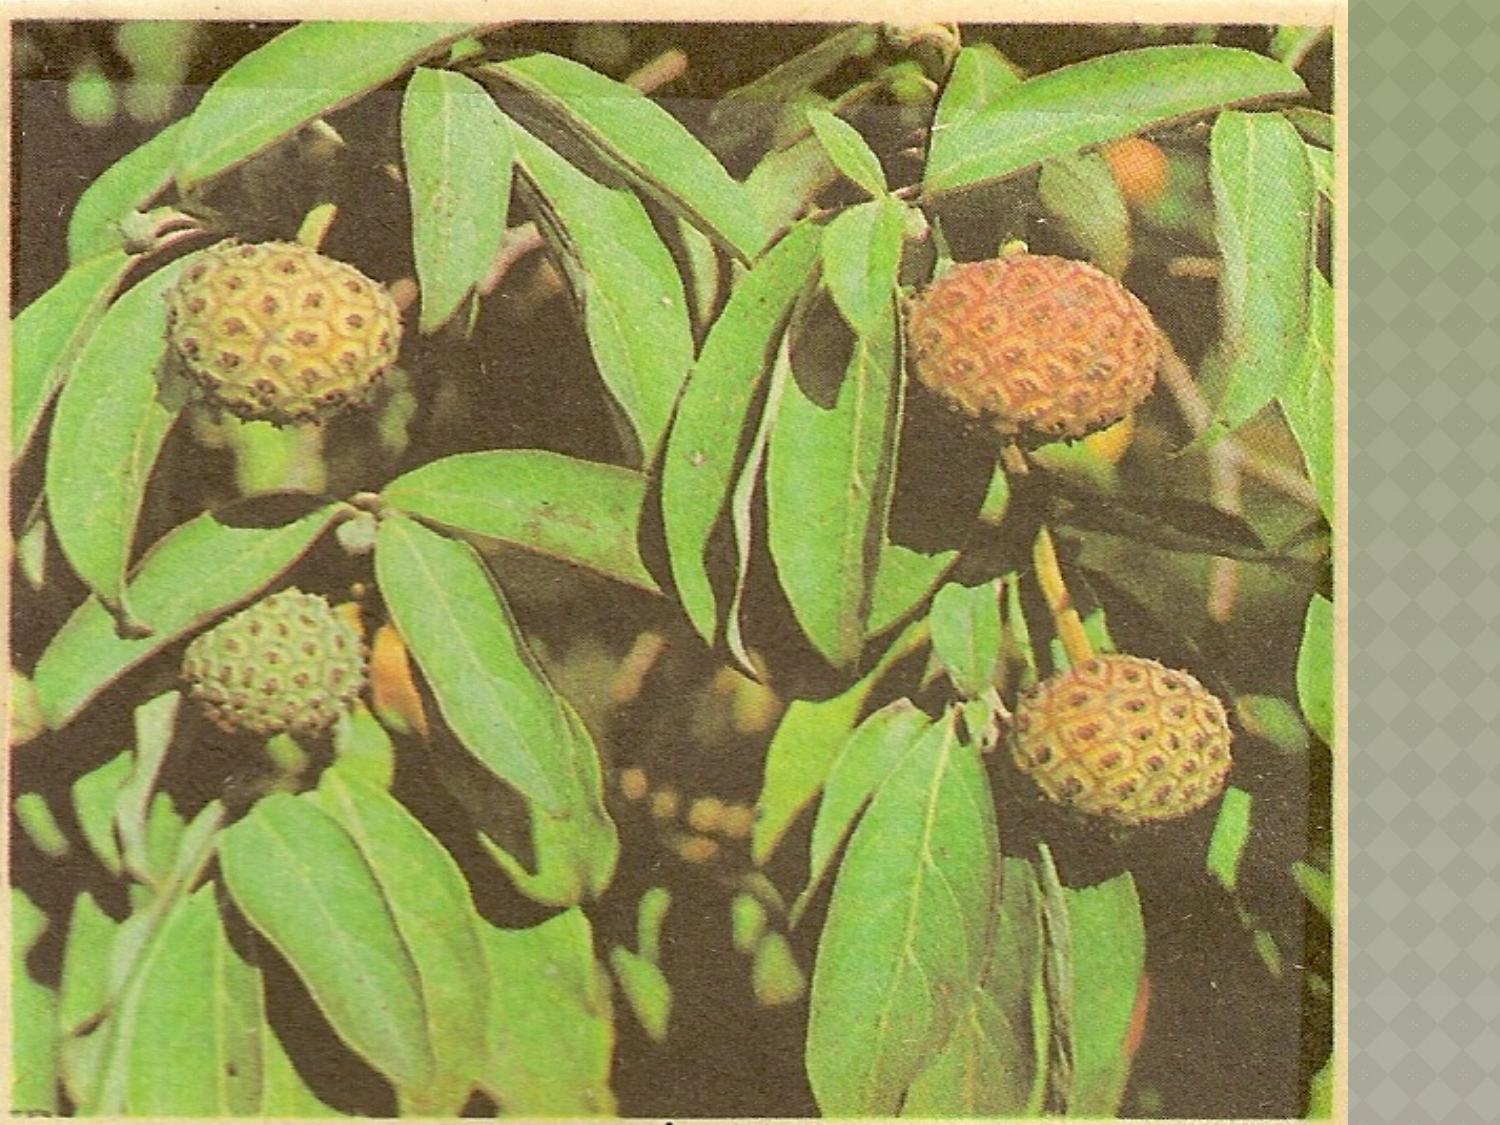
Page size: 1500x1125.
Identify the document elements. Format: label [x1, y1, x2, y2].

picture [0, 0, 1348, 1125]
